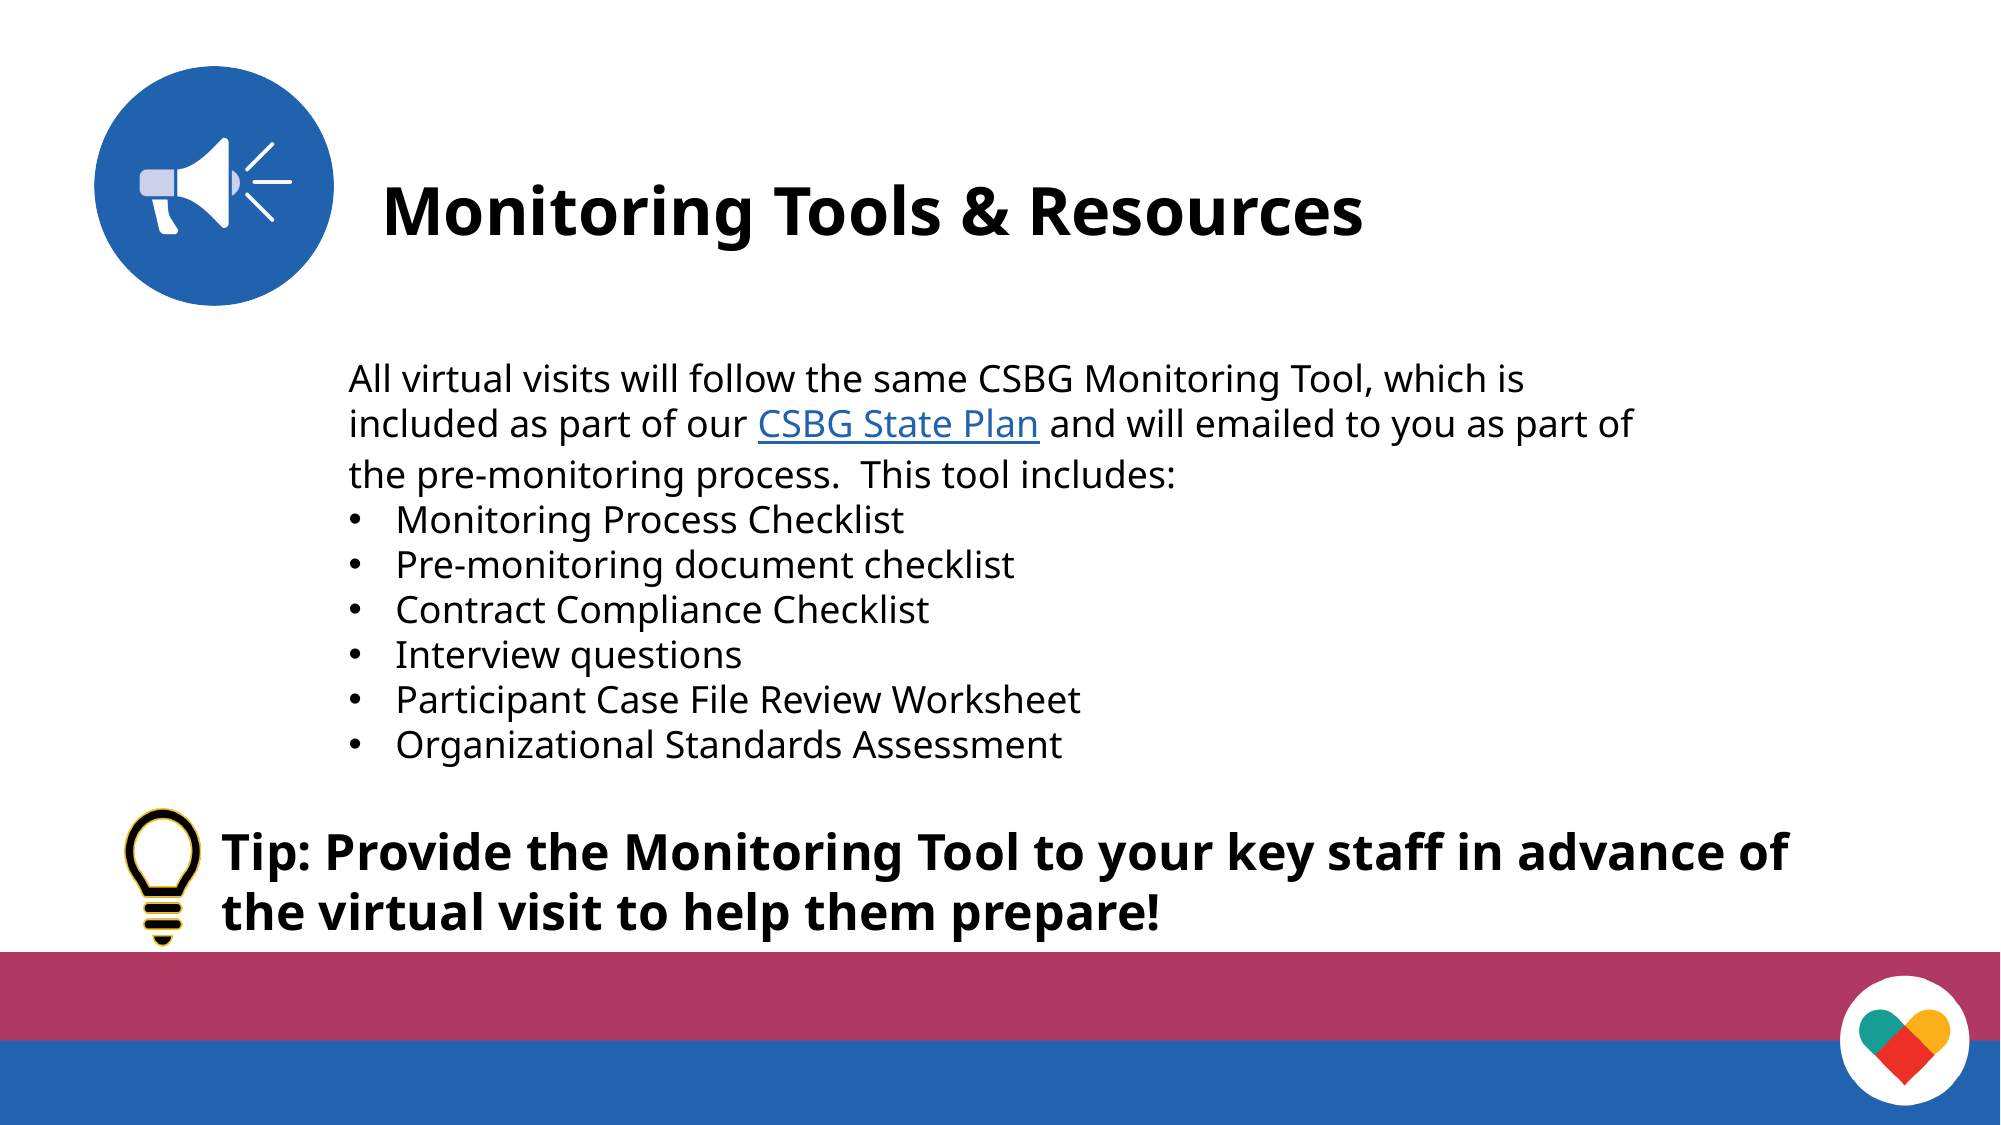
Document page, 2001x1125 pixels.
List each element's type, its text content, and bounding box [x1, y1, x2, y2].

text_box All virtual visits will follow the same CSBG Monitoring Tool, which is included as part of our CSBG State Plan and will emailed to you as part of the pre-monitoring process. This tool includes: Monitoring Process Checklist Pre-monitoring document checklist Contract Compliance Checklist Interview questions Participant Case File Review Worksheet Organizational Standards Assessment [333, 348, 1655, 774]
text_box Tip: Provide the Monitoring Tool to your key staff in advance of the virtual visit to help them prepare! [207, 813, 1887, 994]
picture [0, 0, 2001, 1125]
title Monitoring Tools & Resources [366, 35, 1634, 258]
